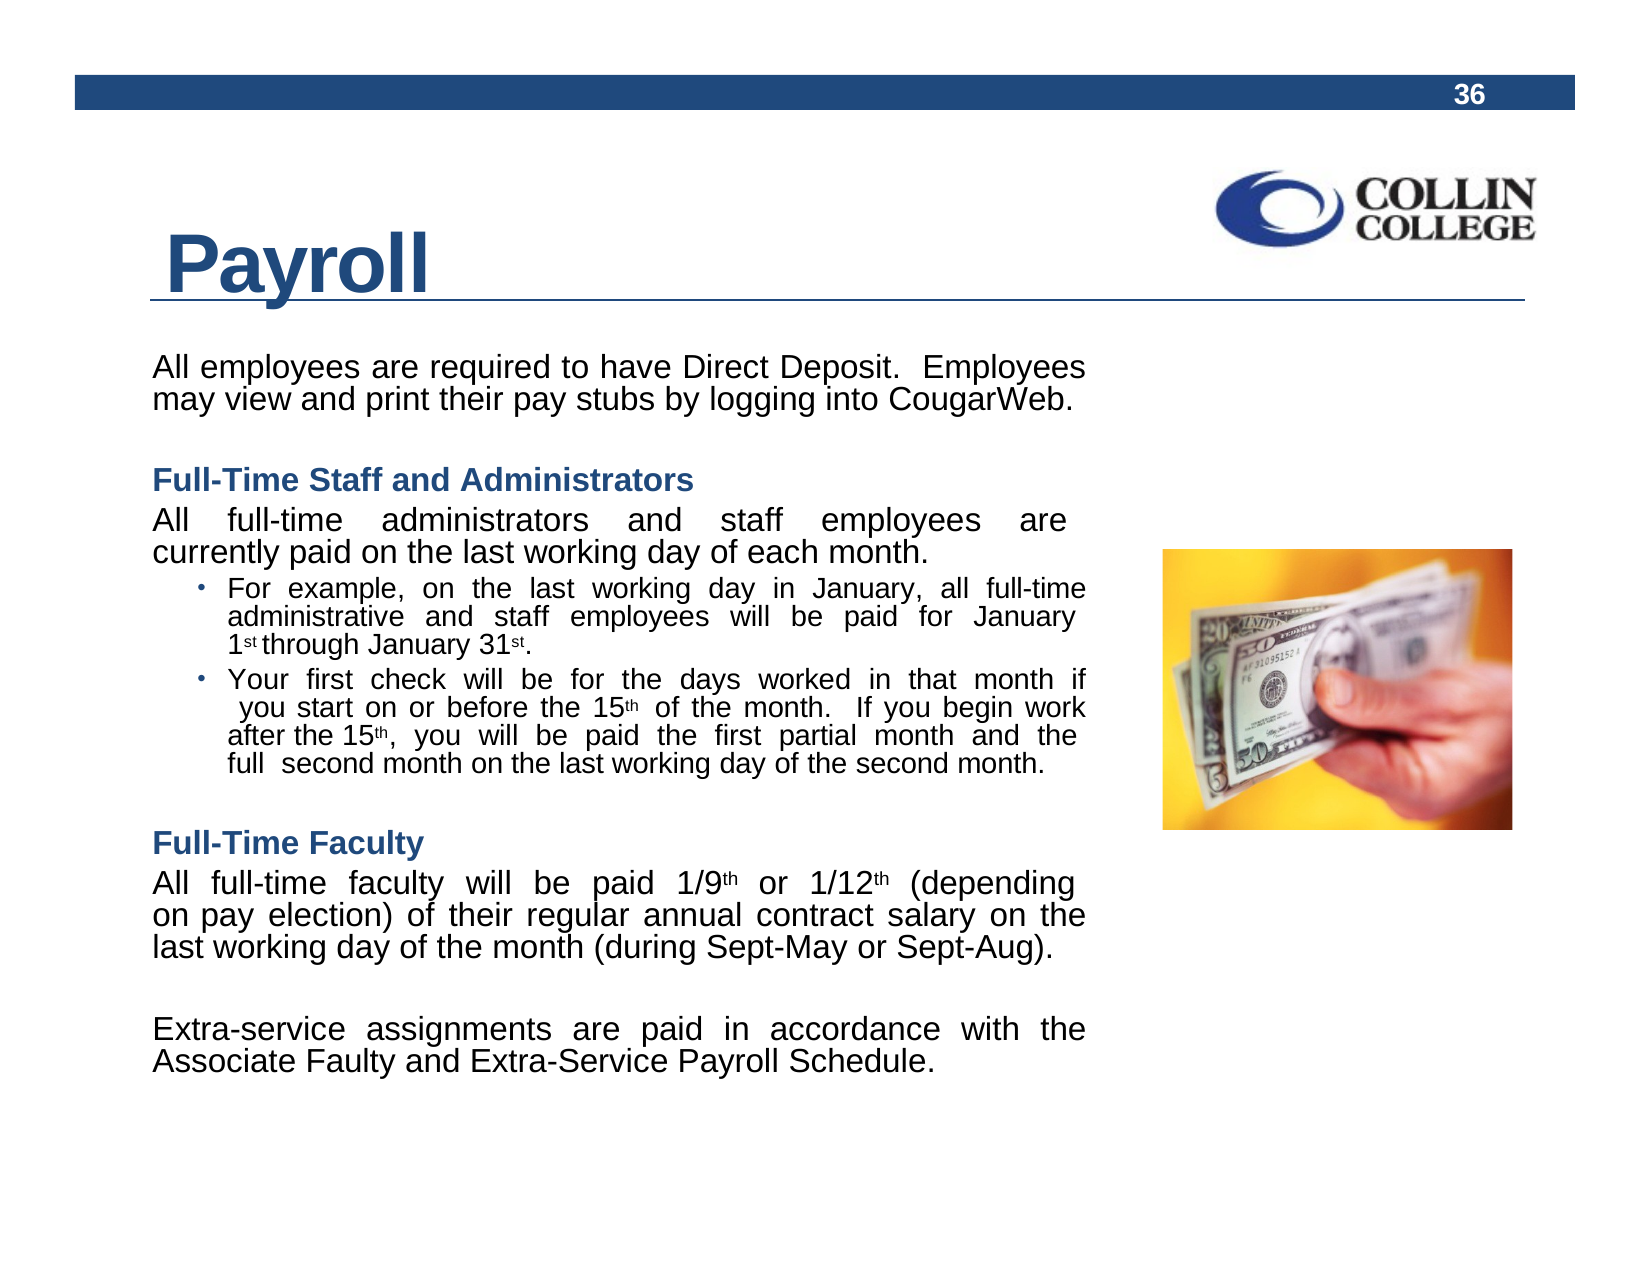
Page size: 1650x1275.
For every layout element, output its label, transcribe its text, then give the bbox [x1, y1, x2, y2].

title Payroll [150, 300, 1500, 422]
title Payroll [150, 151, 1500, 299]
text_box 36 [74, 74, 1575, 110]
text_box All employees are required to have Direct Deposit. Employees may view and print their pay stubs by logging into CougarWeb. Full-Time Staff and Administrators All full-time administrators and staff employees are currently paid on the last working day of each month. For example, on the last working day in January, all full-time administrative and staff employees will be paid for January 1st through January 31st. Your first check will be for the days worked in that month if you start on or before the 15th of the month. If you begin work after the 15th, you will be paid the first partial month and the full second month on the last working day of the second month. Full-Time Faculty All full-time faculty will be paid 1/9th or 1/12th (depending on pay election) of their regular annual contract salary on the last working day of the month (during Sept-May or Sept-Aug). Extra-service assignments are paid in accordance with the Associate Faulty and Extra-Service Payroll Schedule. [150, 352, 1088, 1079]
text_box [1162, 549, 1513, 830]
picture [1500, 167, 1538, 275]
